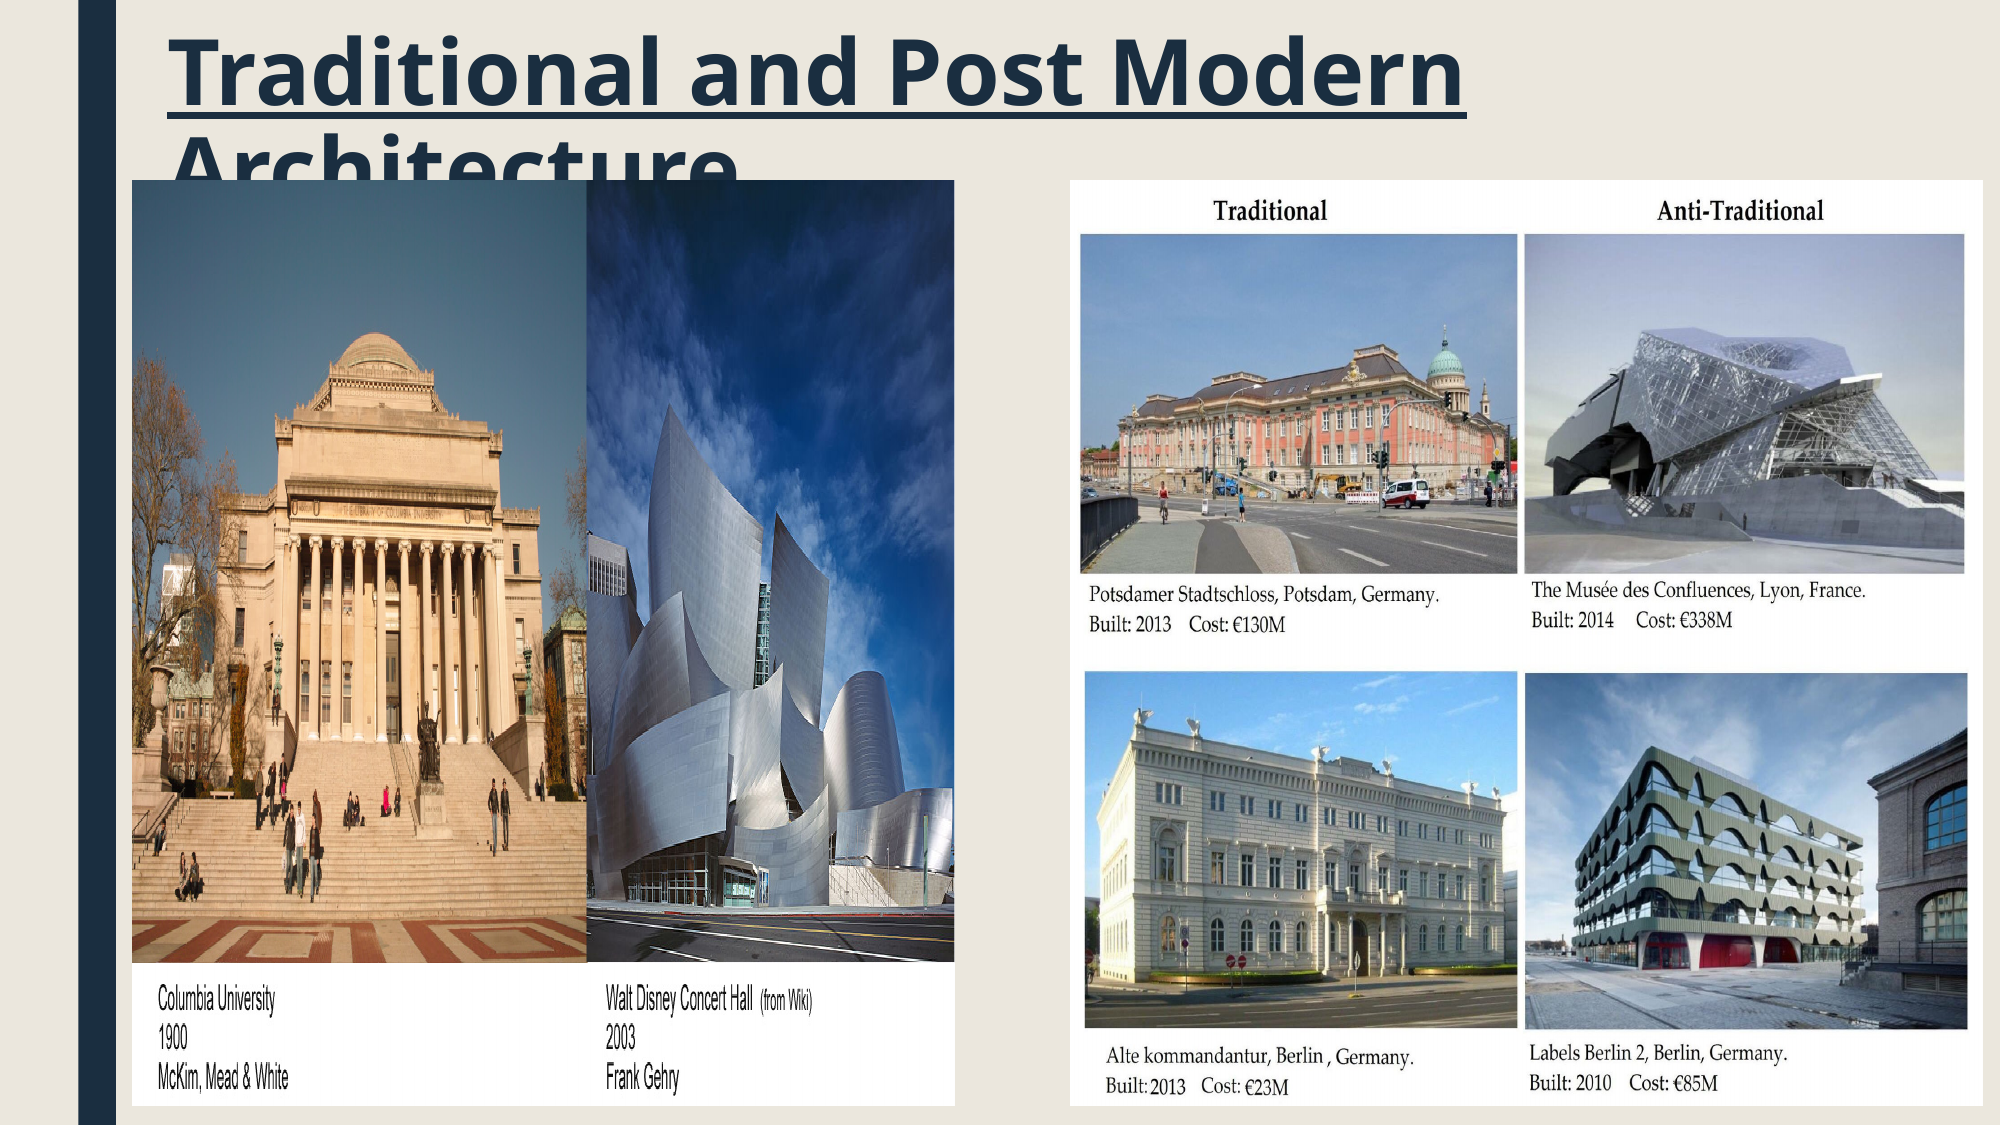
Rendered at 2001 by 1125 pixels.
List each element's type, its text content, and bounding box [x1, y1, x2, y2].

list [1070, 180, 1983, 1106]
title Traditional and Post Modern Architecture [152, 19, 1983, 181]
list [132, 180, 955, 1106]
